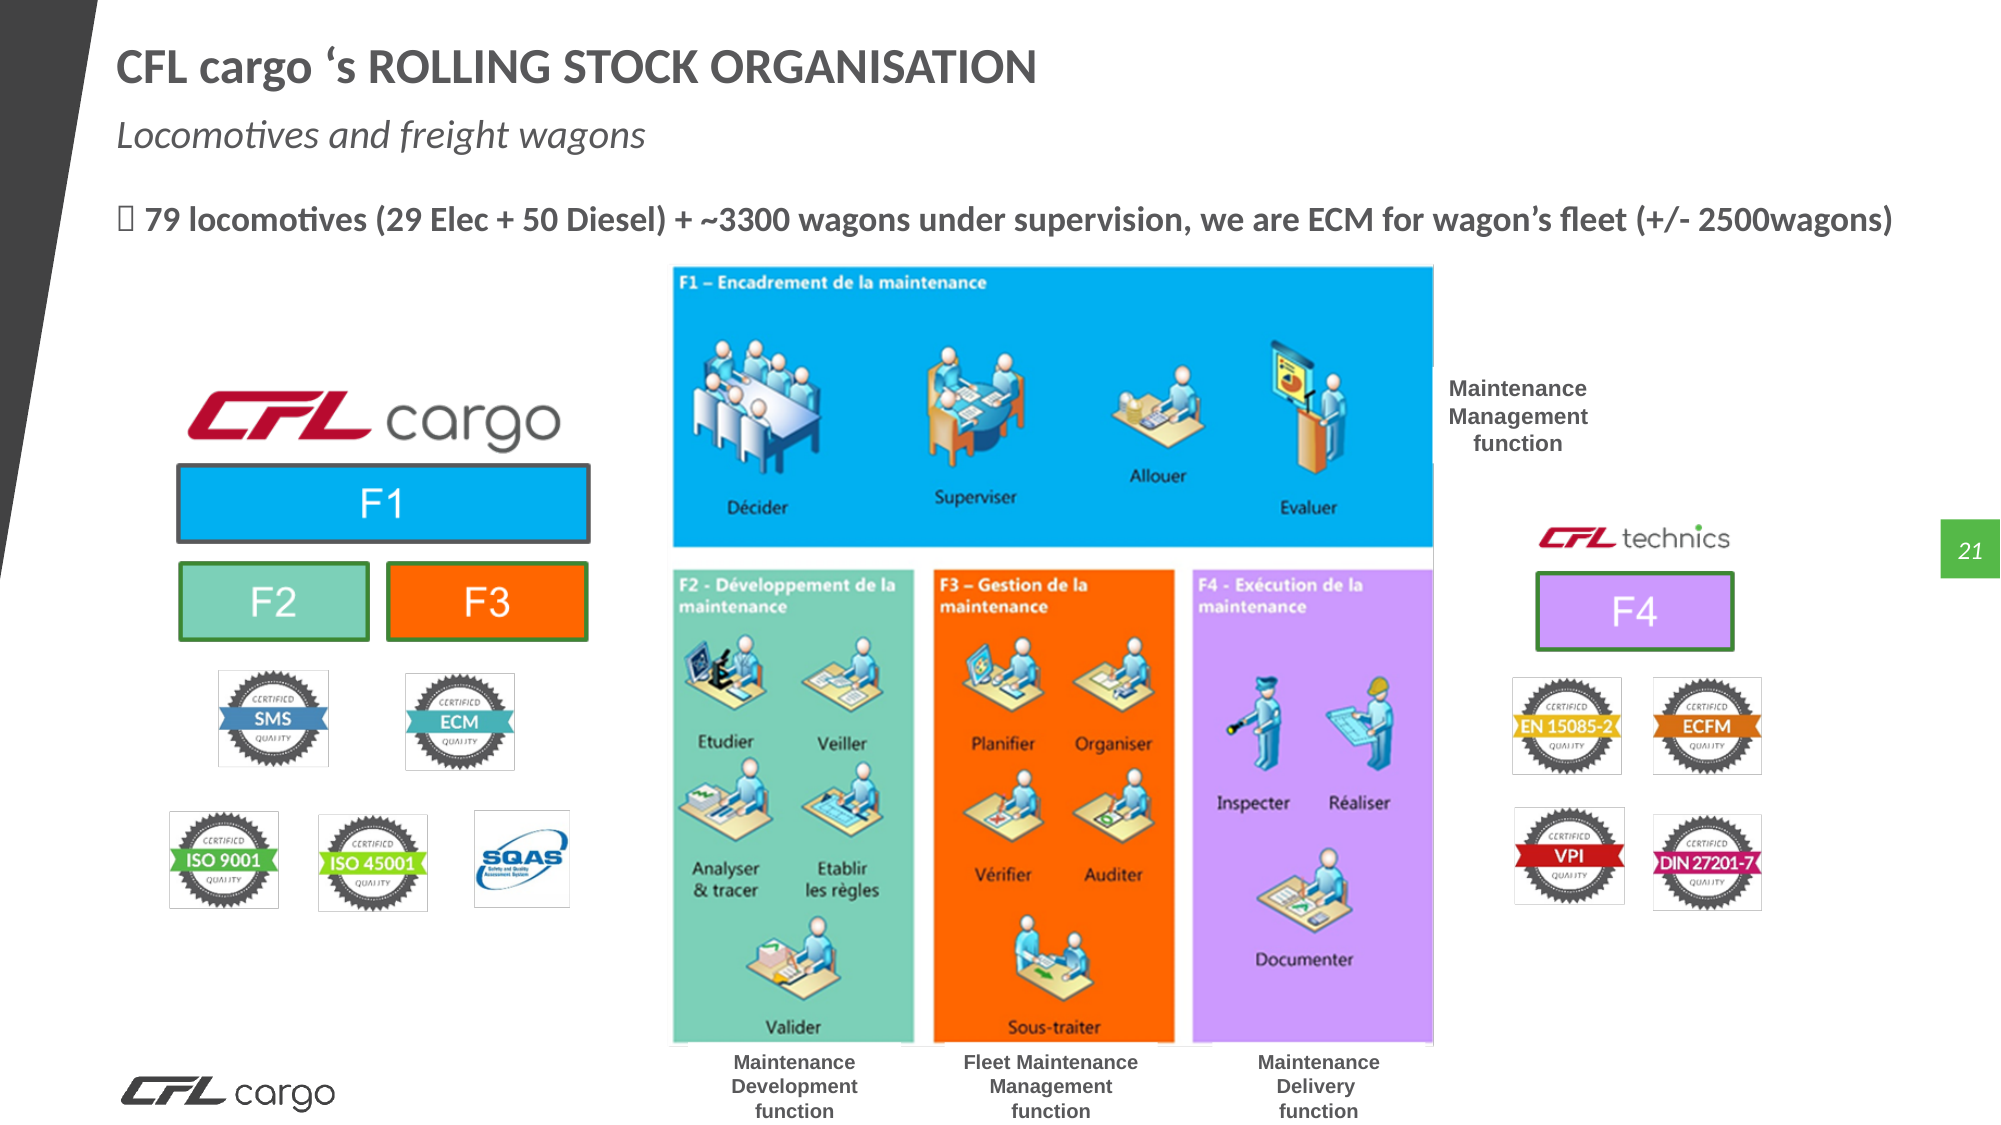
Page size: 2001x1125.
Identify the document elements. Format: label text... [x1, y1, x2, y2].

text_box Maintenance Development function [688, 1060, 902, 1125]
picture [143, 234, 1790, 1049]
list Locomotives and freight wagons [101, 101, 1901, 161]
text_box Maintenance Delivery function [1212, 1060, 1426, 1125]
title CFL cargo ‘s ROLLING STOCK ORGANISATION [101, 25, 1901, 98]
text_box Fleet Maintenance Management function [944, 1060, 1158, 1125]
list  79 locomotives (29 Elec + 50 Diesel) + ~3300 wagons under supervision, we are ECM for wagon’s fleet (+/- 2500wagons) [100, 188, 1937, 1049]
picture [101, 1056, 354, 1124]
